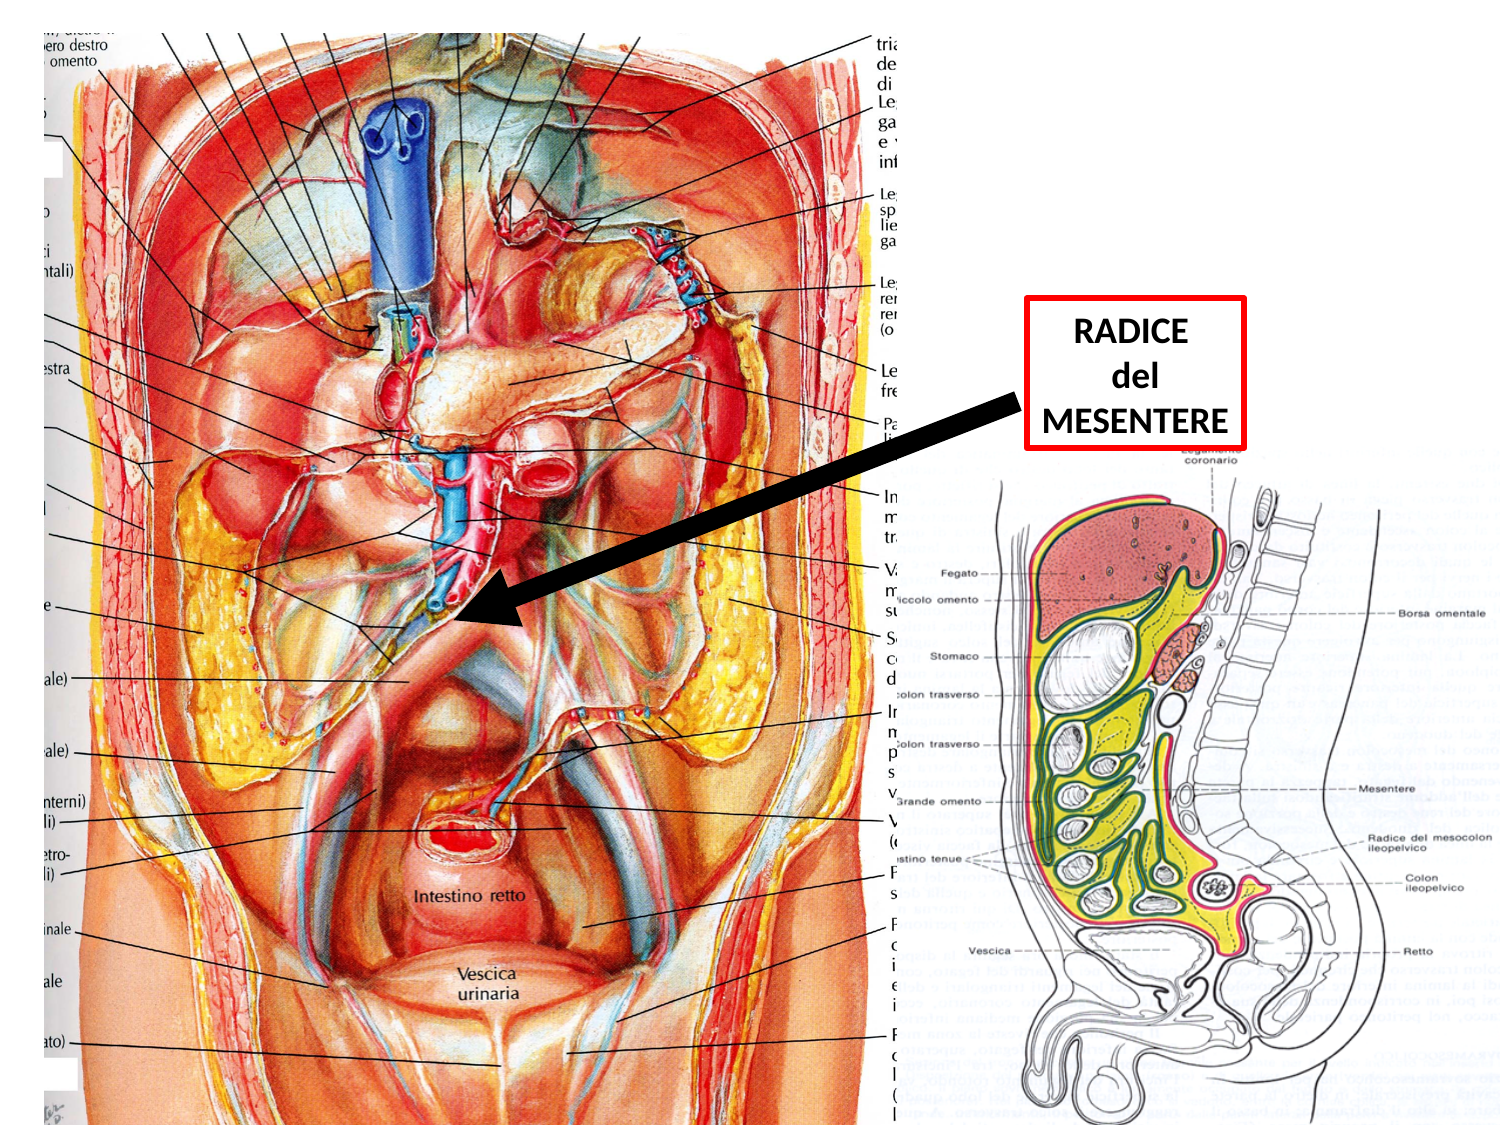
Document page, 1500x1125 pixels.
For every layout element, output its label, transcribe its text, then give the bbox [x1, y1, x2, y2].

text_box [453, 401, 1018, 621]
picture [44, 33, 1500, 1125]
text_box RADICE del MESENTERE [1026, 298, 1245, 435]
